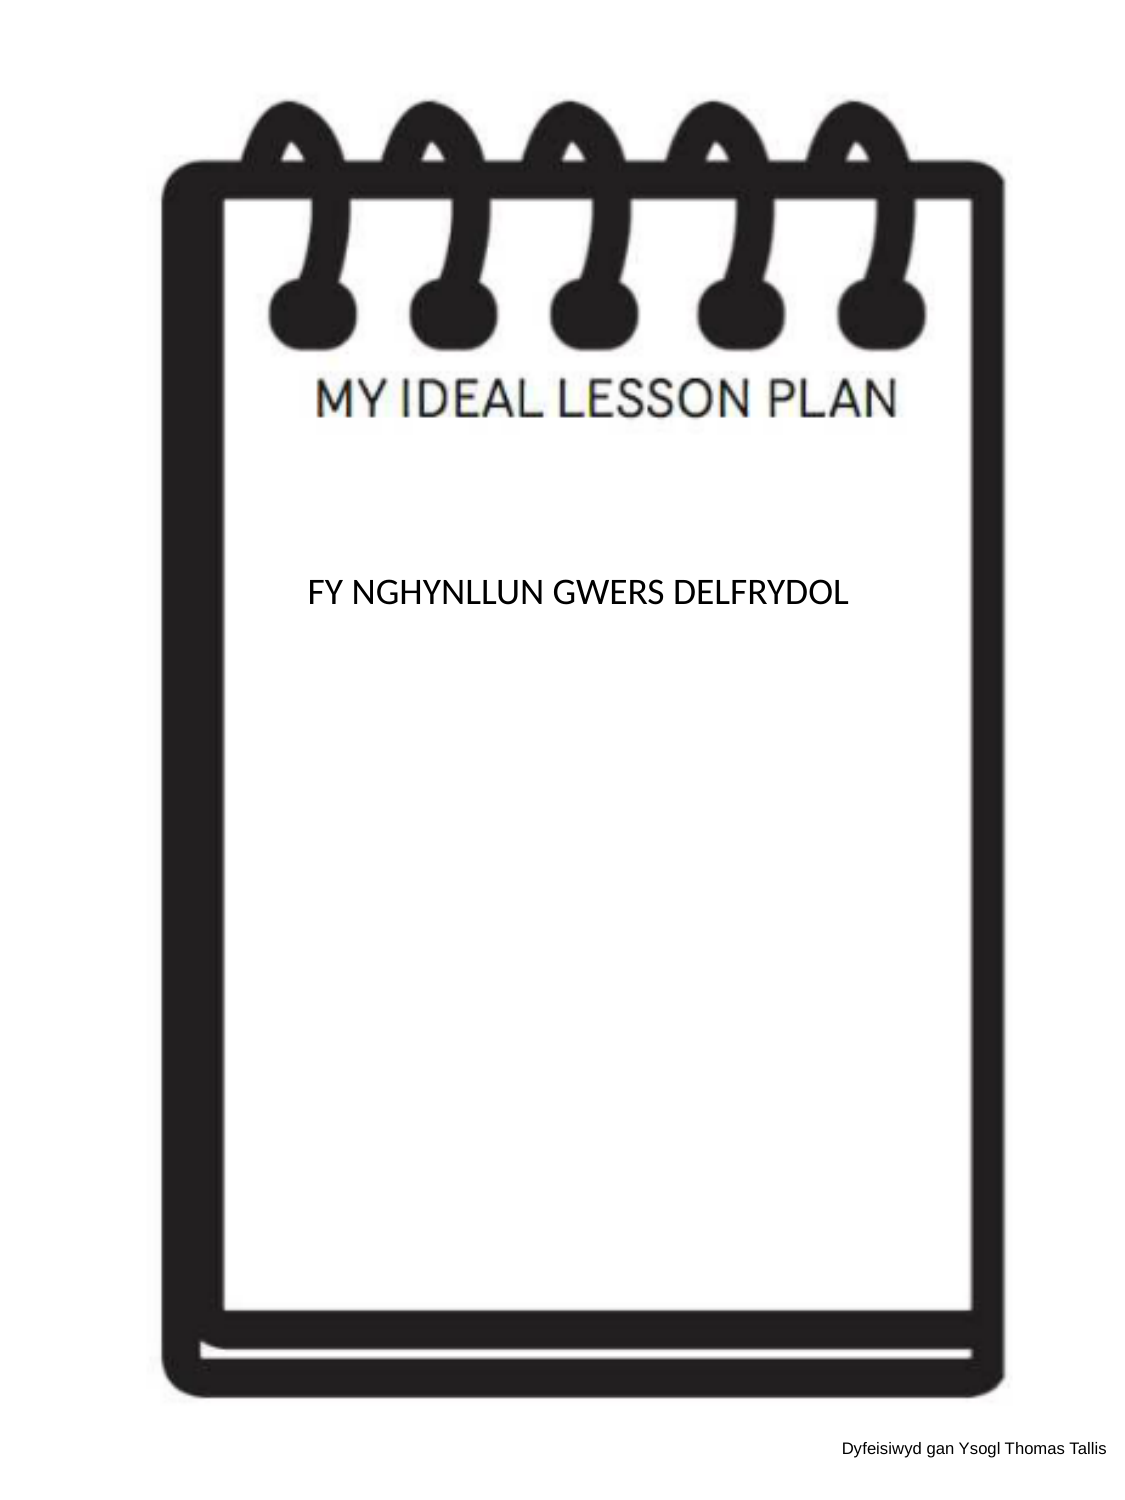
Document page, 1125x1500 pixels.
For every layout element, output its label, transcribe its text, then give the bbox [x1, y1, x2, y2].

text_box Dyfeisiwyd gan Ysogl Thomas Tallis [827, 1430, 1123, 1465]
picture [121, 60, 1064, 1435]
